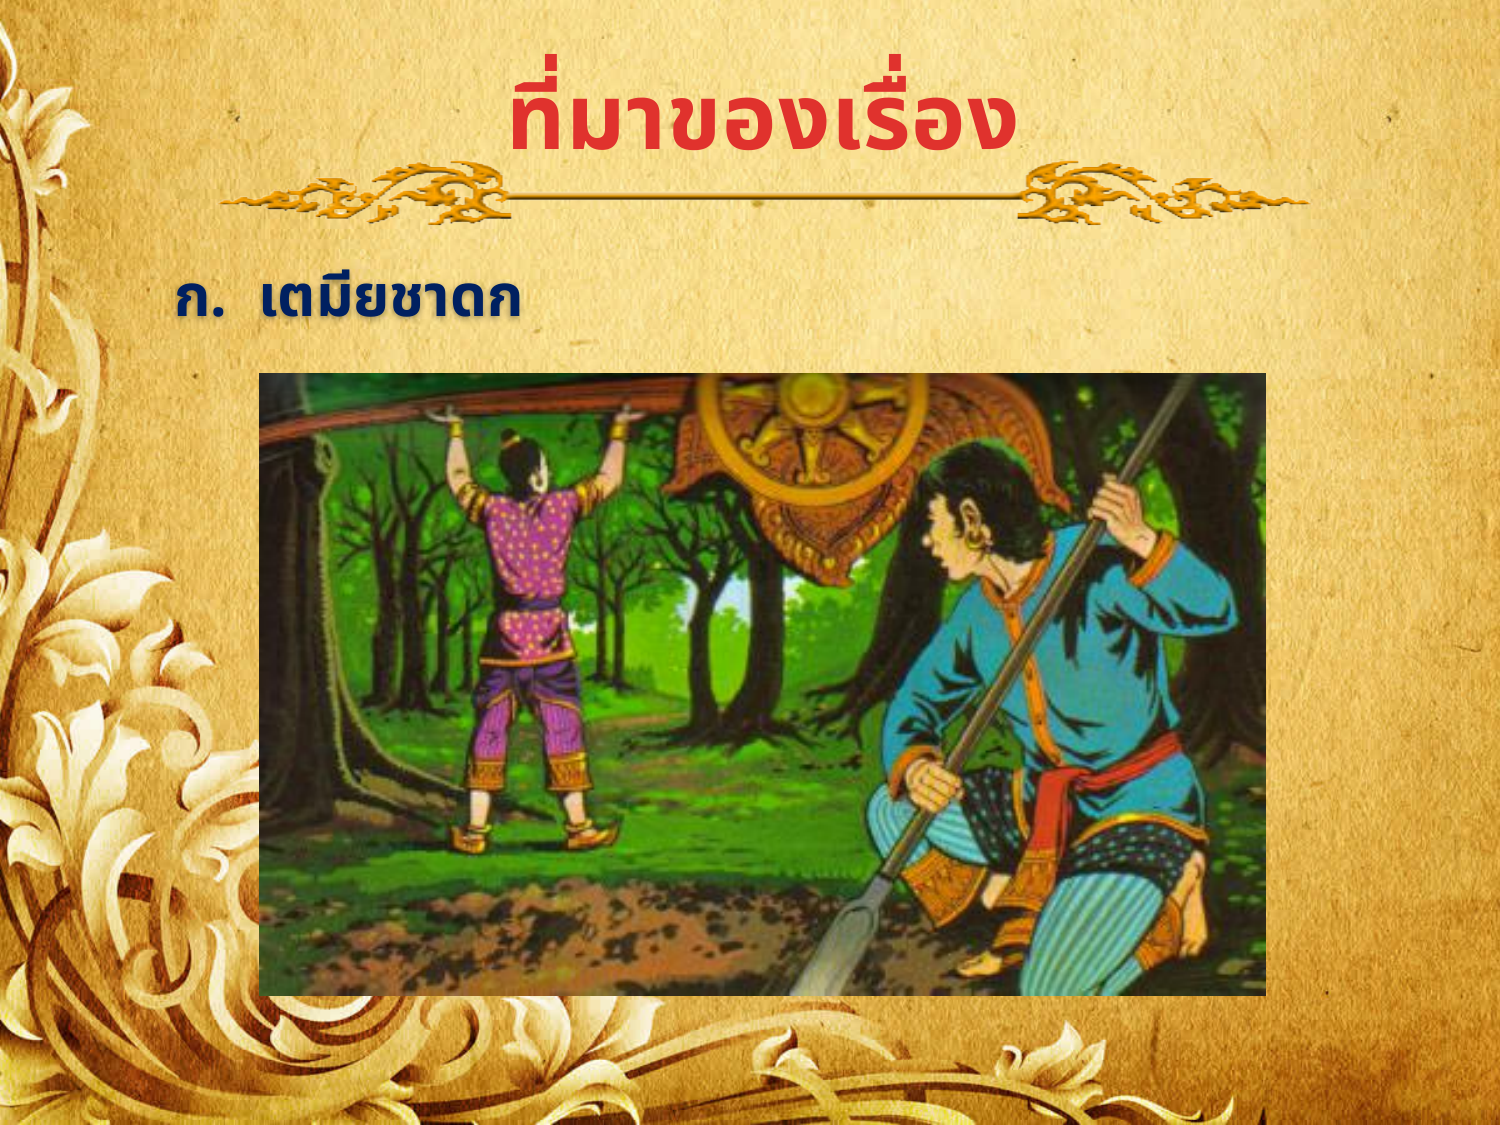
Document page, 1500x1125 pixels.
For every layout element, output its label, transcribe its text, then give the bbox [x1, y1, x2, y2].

picture [0, 0, 1500, 1125]
title ที่มาของเรื่อง [88, 19, 1439, 207]
list เตมียชาดก [159, 250, 1418, 1067]
